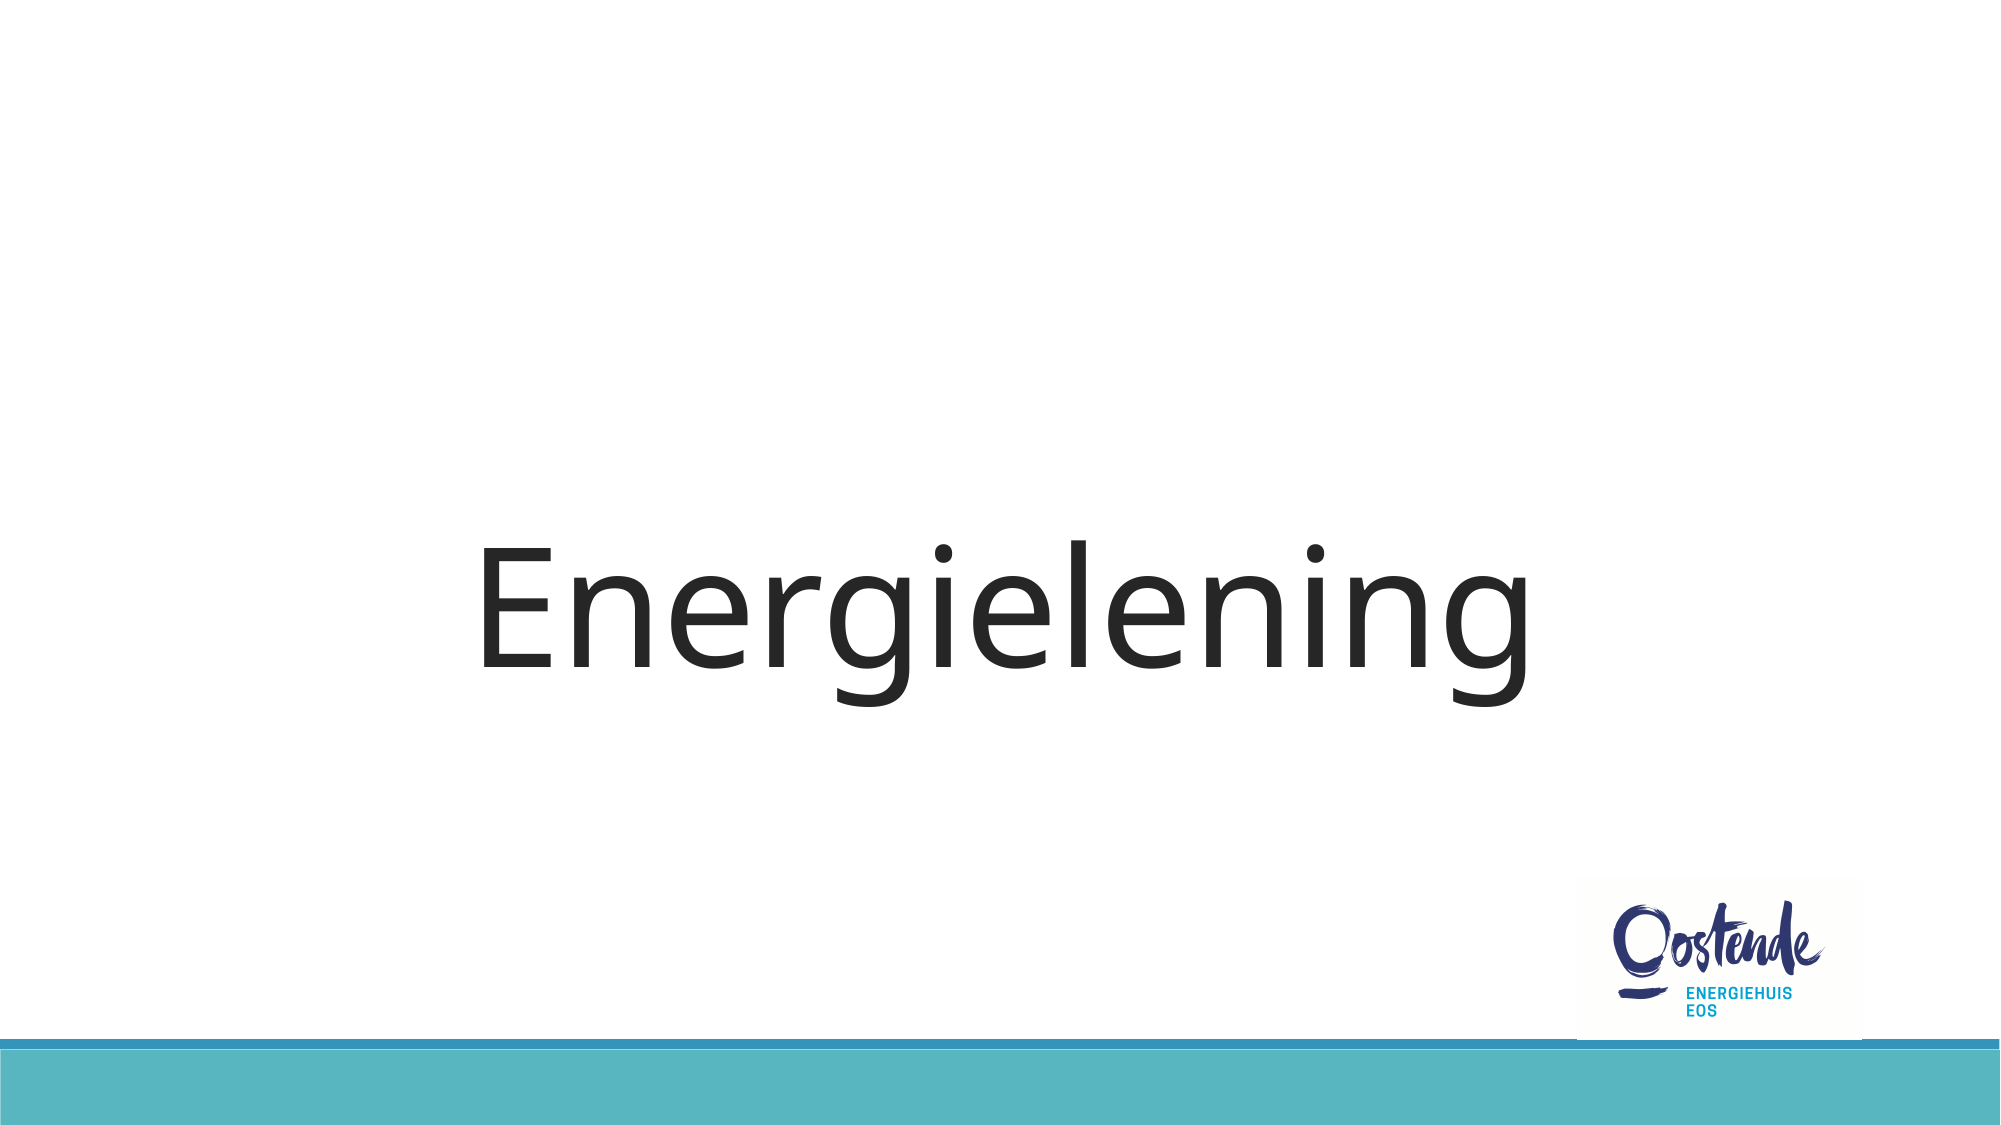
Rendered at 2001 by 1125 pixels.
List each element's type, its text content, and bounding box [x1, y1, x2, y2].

title Energielening [180, 124, 1830, 710]
picture [1577, 877, 1862, 1040]
